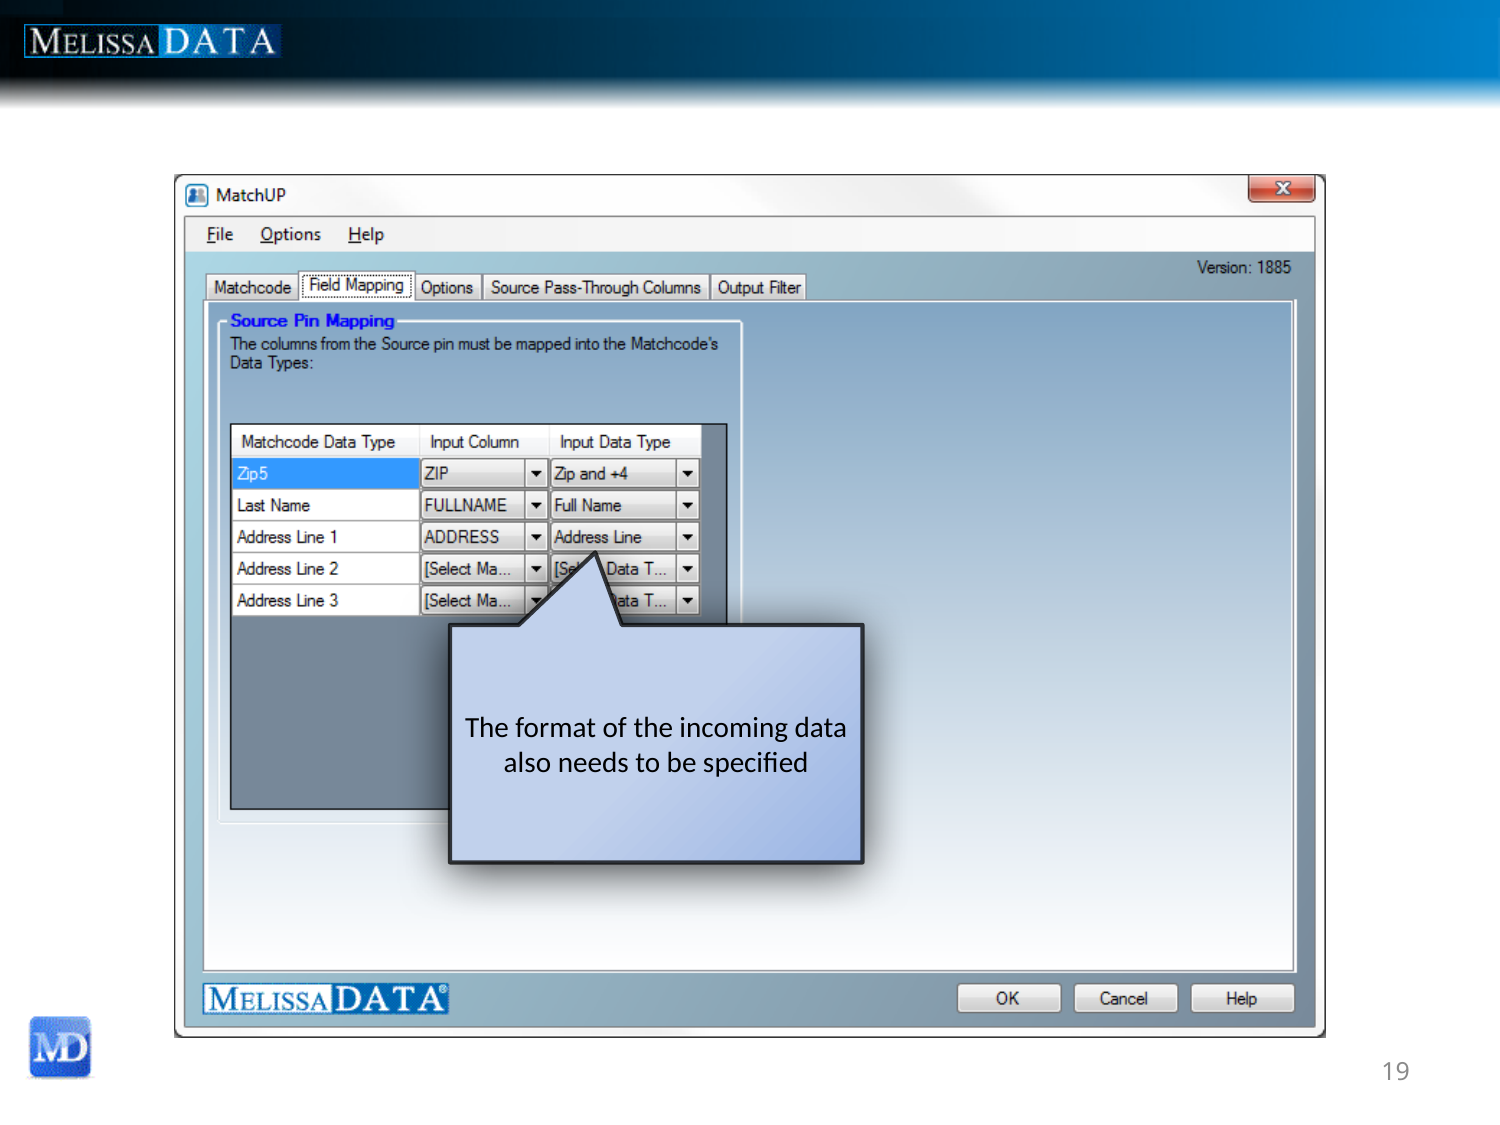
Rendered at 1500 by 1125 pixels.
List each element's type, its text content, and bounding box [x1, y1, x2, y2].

slide_number 19 [1074, 1042, 1425, 1103]
picture [0, 0, 1500, 1038]
picture [21, 1012, 100, 1083]
